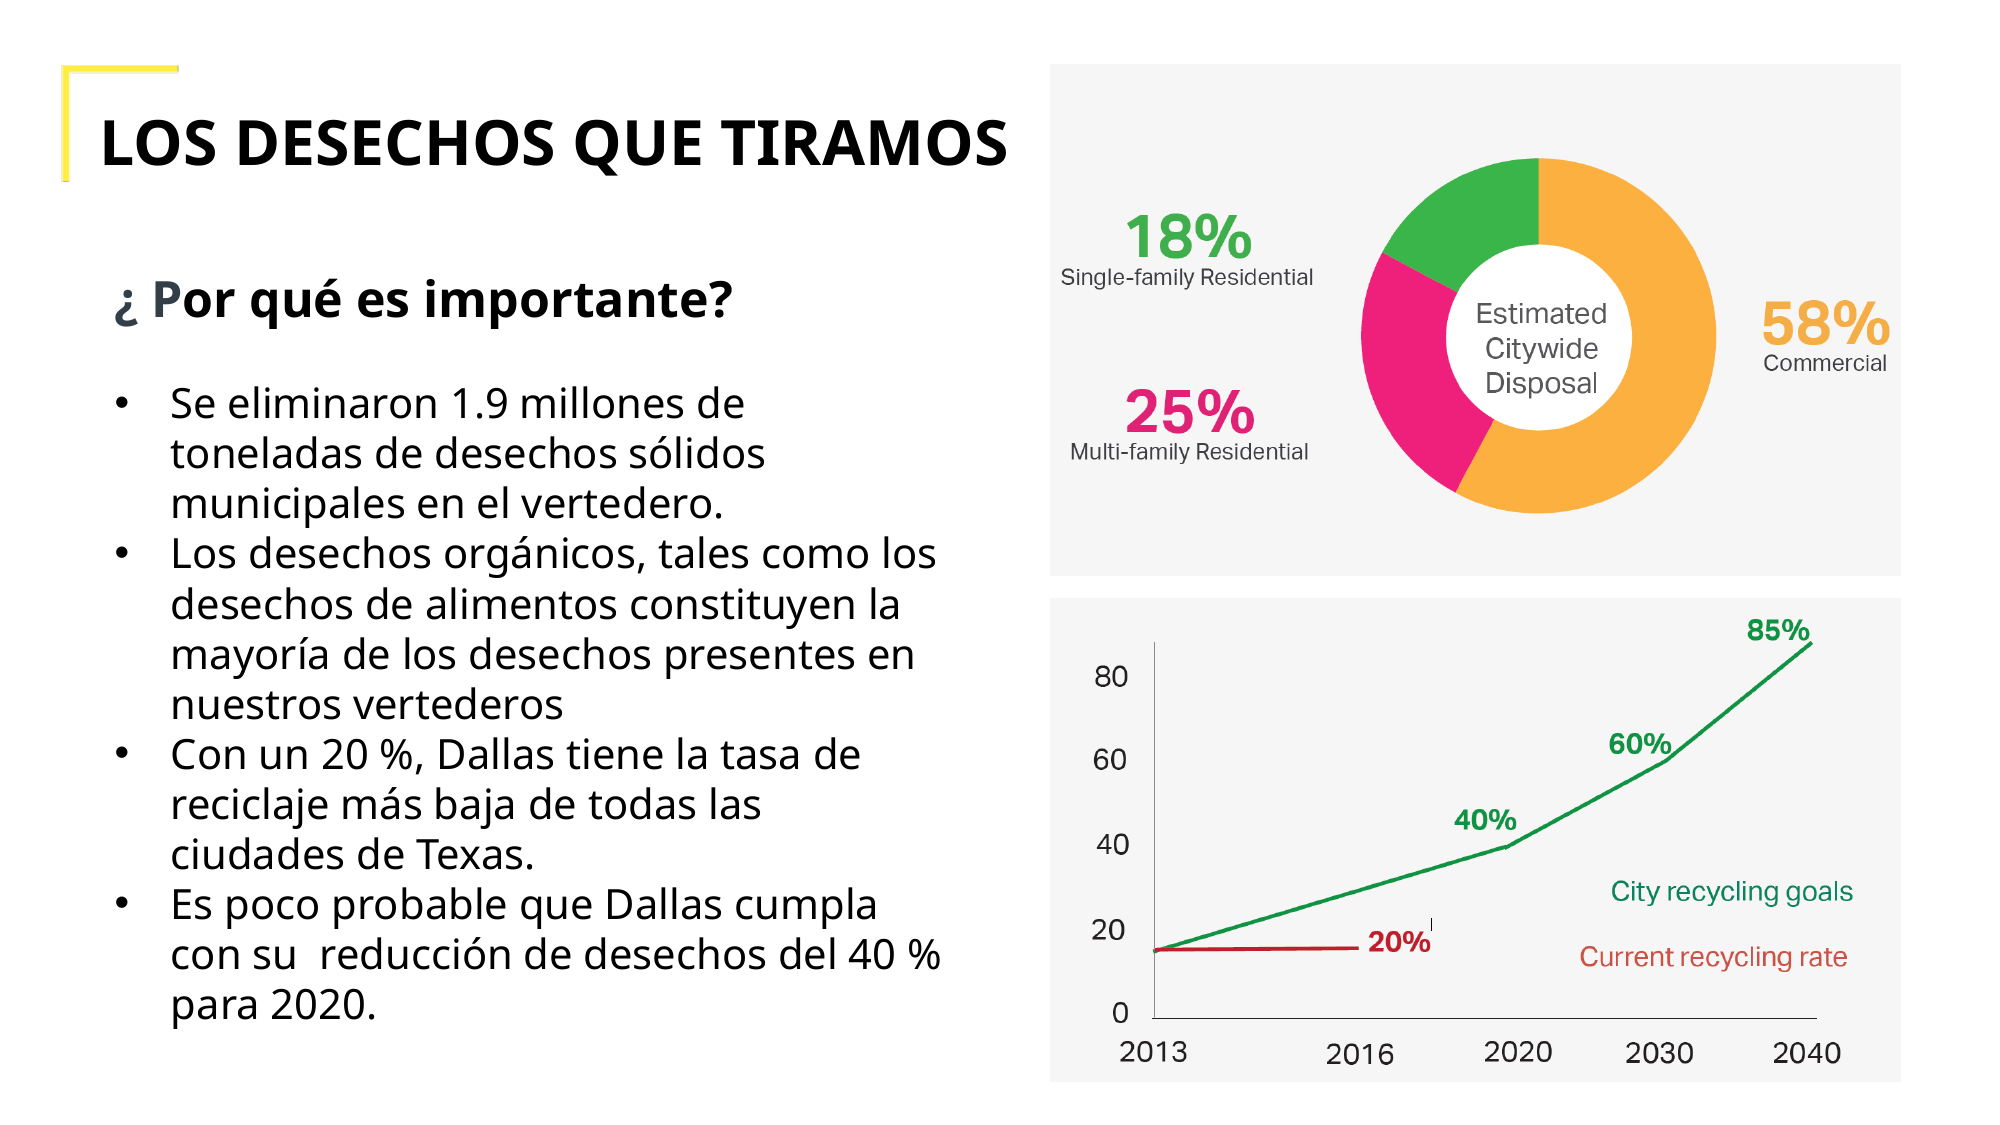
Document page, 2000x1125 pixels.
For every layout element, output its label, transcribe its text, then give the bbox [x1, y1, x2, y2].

text_box ¿ Por qué es importante? Se eliminaron 1.9 millones de toneladas de desechos sólidos municipales en el vertedero. Los desechos orgánicos, tales como los desechos de alimentos constituyen la mayoría de los desechos presentes en nuestros vertederos Con un 20 %, Dallas tiene la tasa de reciclaje más baja de todas las ciudades de Texas. Es poco probable que Dallas cumpla con su reducción de desechos del 40 % para 2020. [99, 259, 963, 1125]
text_box Los desechos que tiramos [99, 102, 1044, 283]
picture [59, 64, 183, 188]
picture [1049, 598, 1901, 1082]
picture [1049, 62, 1901, 576]
